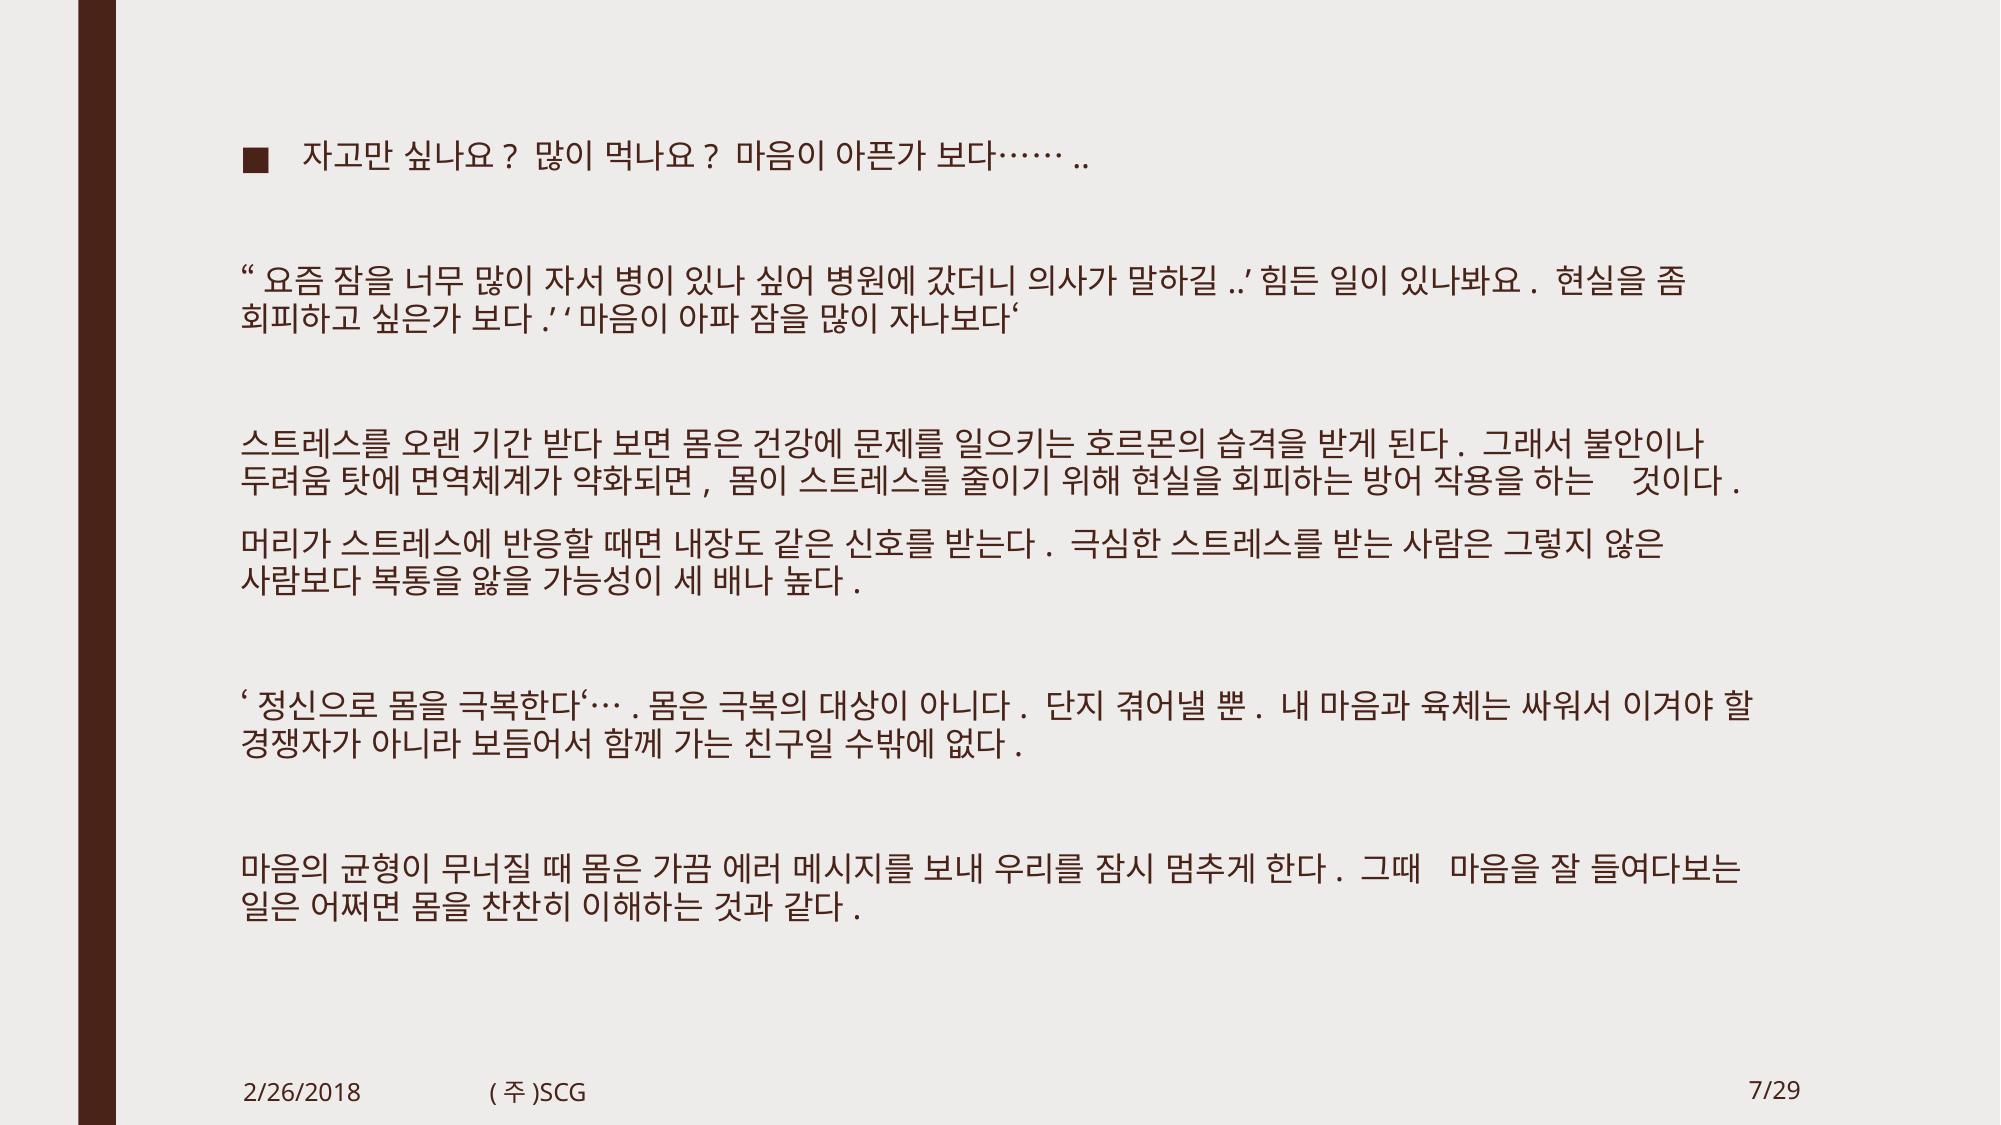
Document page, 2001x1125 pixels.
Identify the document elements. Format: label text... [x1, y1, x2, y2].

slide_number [228, 1058, 426, 1125]
slide_number 7/29 [1553, 1058, 1816, 1125]
list 자고만 싶나요? 많이 먹나요? 마음이 아픈가 보다…….. “요즘 잠을 너무 많이 자서 병이 있나 싶어 병원에 갔더니 의사가 말하길..’힘든 일이 있나봐요. 현실을 좀 회피하고 싶은가 보다.’ ‘마음이 아파 잠을 많이 자나보다‘ 스트레스를 오랜 기간 받다 보면 몸은 건강에 문제를 일으키는 호르몬의 습격을 받게 된다. 그래서 불안이나 두려움 탓에 면역체계가 약화되면, 몸이 스트레스를 줄이기 위해 현실을 회피하는 방어 작용을 하는 것이다. 머리가 스트레스에 반응할 때면 내장도 같은 신호를 받는다. 극심한 스트레스를 받는 사람은 그렇지 않은 사람보다 복통을 앓을 가능성이 세 배나 높다. ‘정신으로 몸을 극복한다‘….몸은 극복의 대상이 아니다. 단지 겪어낼 뿐. 내 마음과 육체는 싸워서 이겨야 할 경쟁자가 아니라 보듬어서 함께 가는 친구일 수밖에 없다. 마음의 균형이 무너질 때 몸은 가끔 에러 메시지를 보내 우리를 잠시 멈추게 한다. 그때 마음을 잘 들여다보는 일은 어쩌면 몸을 찬찬히 이해하는 것과 같다. [225, 131, 1800, 963]
footer (주)SCG [474, 1058, 1505, 1125]
